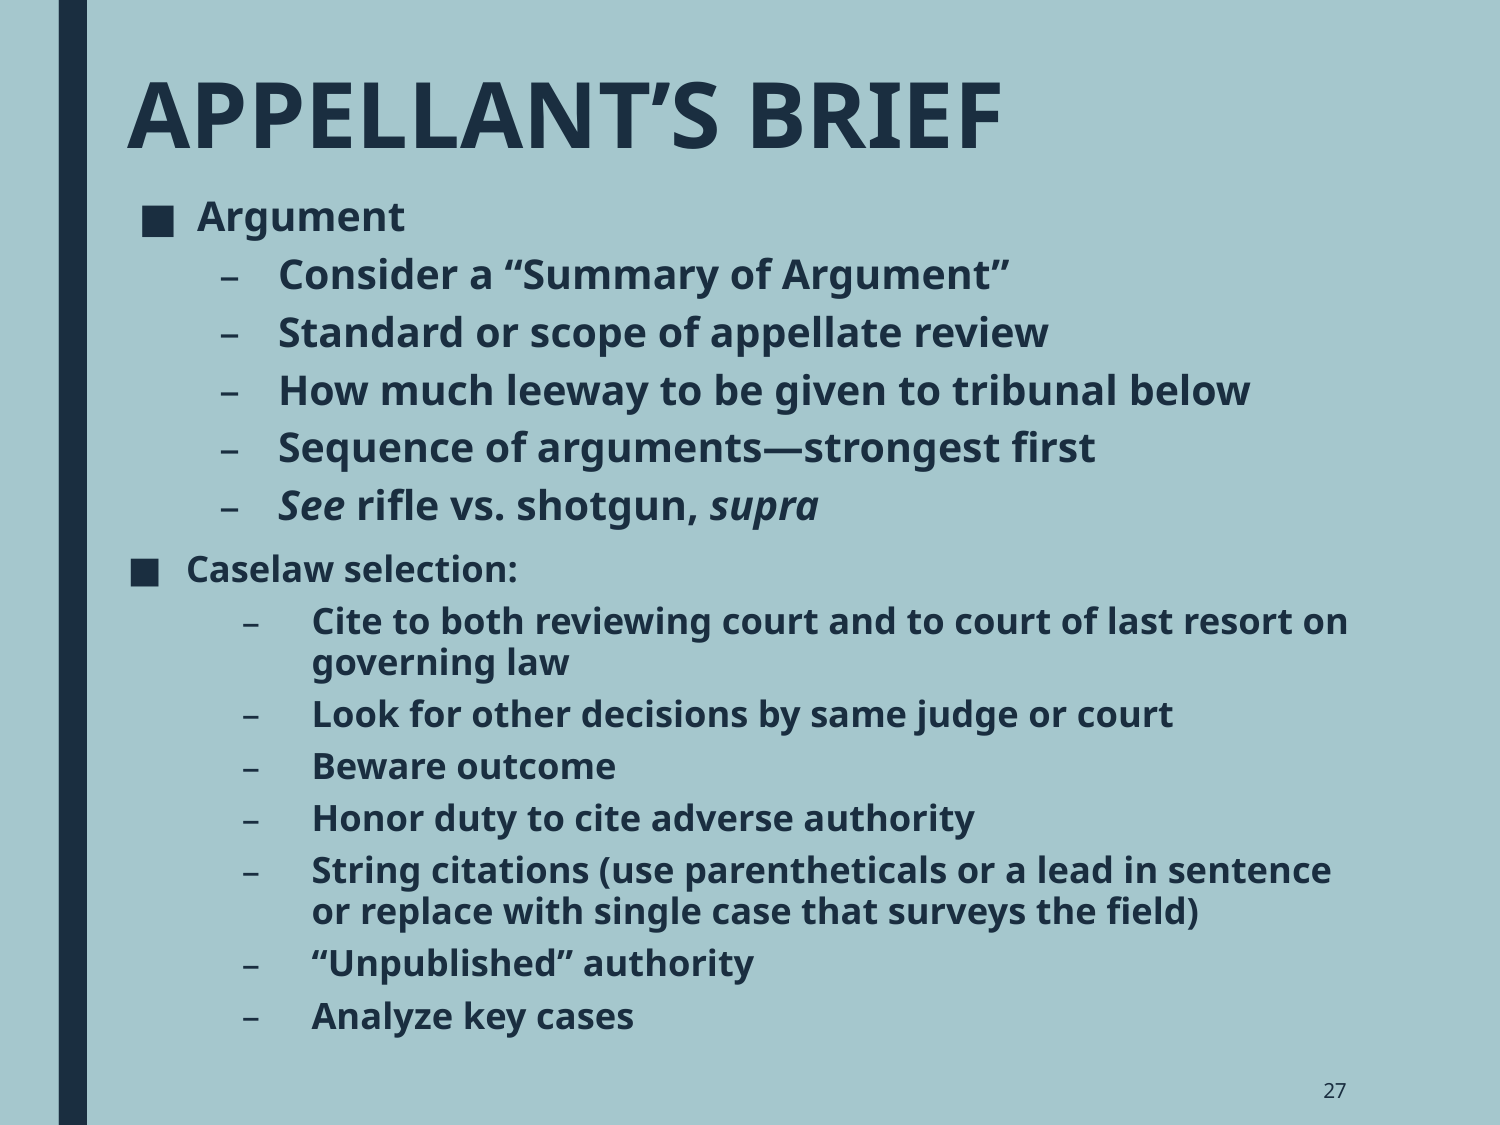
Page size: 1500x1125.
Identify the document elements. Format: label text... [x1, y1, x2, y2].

slide_number 27 [1165, 1058, 1362, 1125]
title APPELLANT’S BRIEF [112, 62, 1388, 187]
list Argument Consider a “Summary of Argument” Standard or scope of appellate review How much leeway to be given to tribunal below Sequence of arguments—strongest first See rifle vs. shotgun, supra Caselaw selection: Cite to both reviewing court and to court of last resort on governing law Look for other decisions by same judge or court Beware outcome Honor duty to cite adverse authority String citations (use parentheticals or a lead in sentence or replace with single case that surveys the field) “Unpublished” authority Analyze key cases [112, 187, 1388, 1059]
